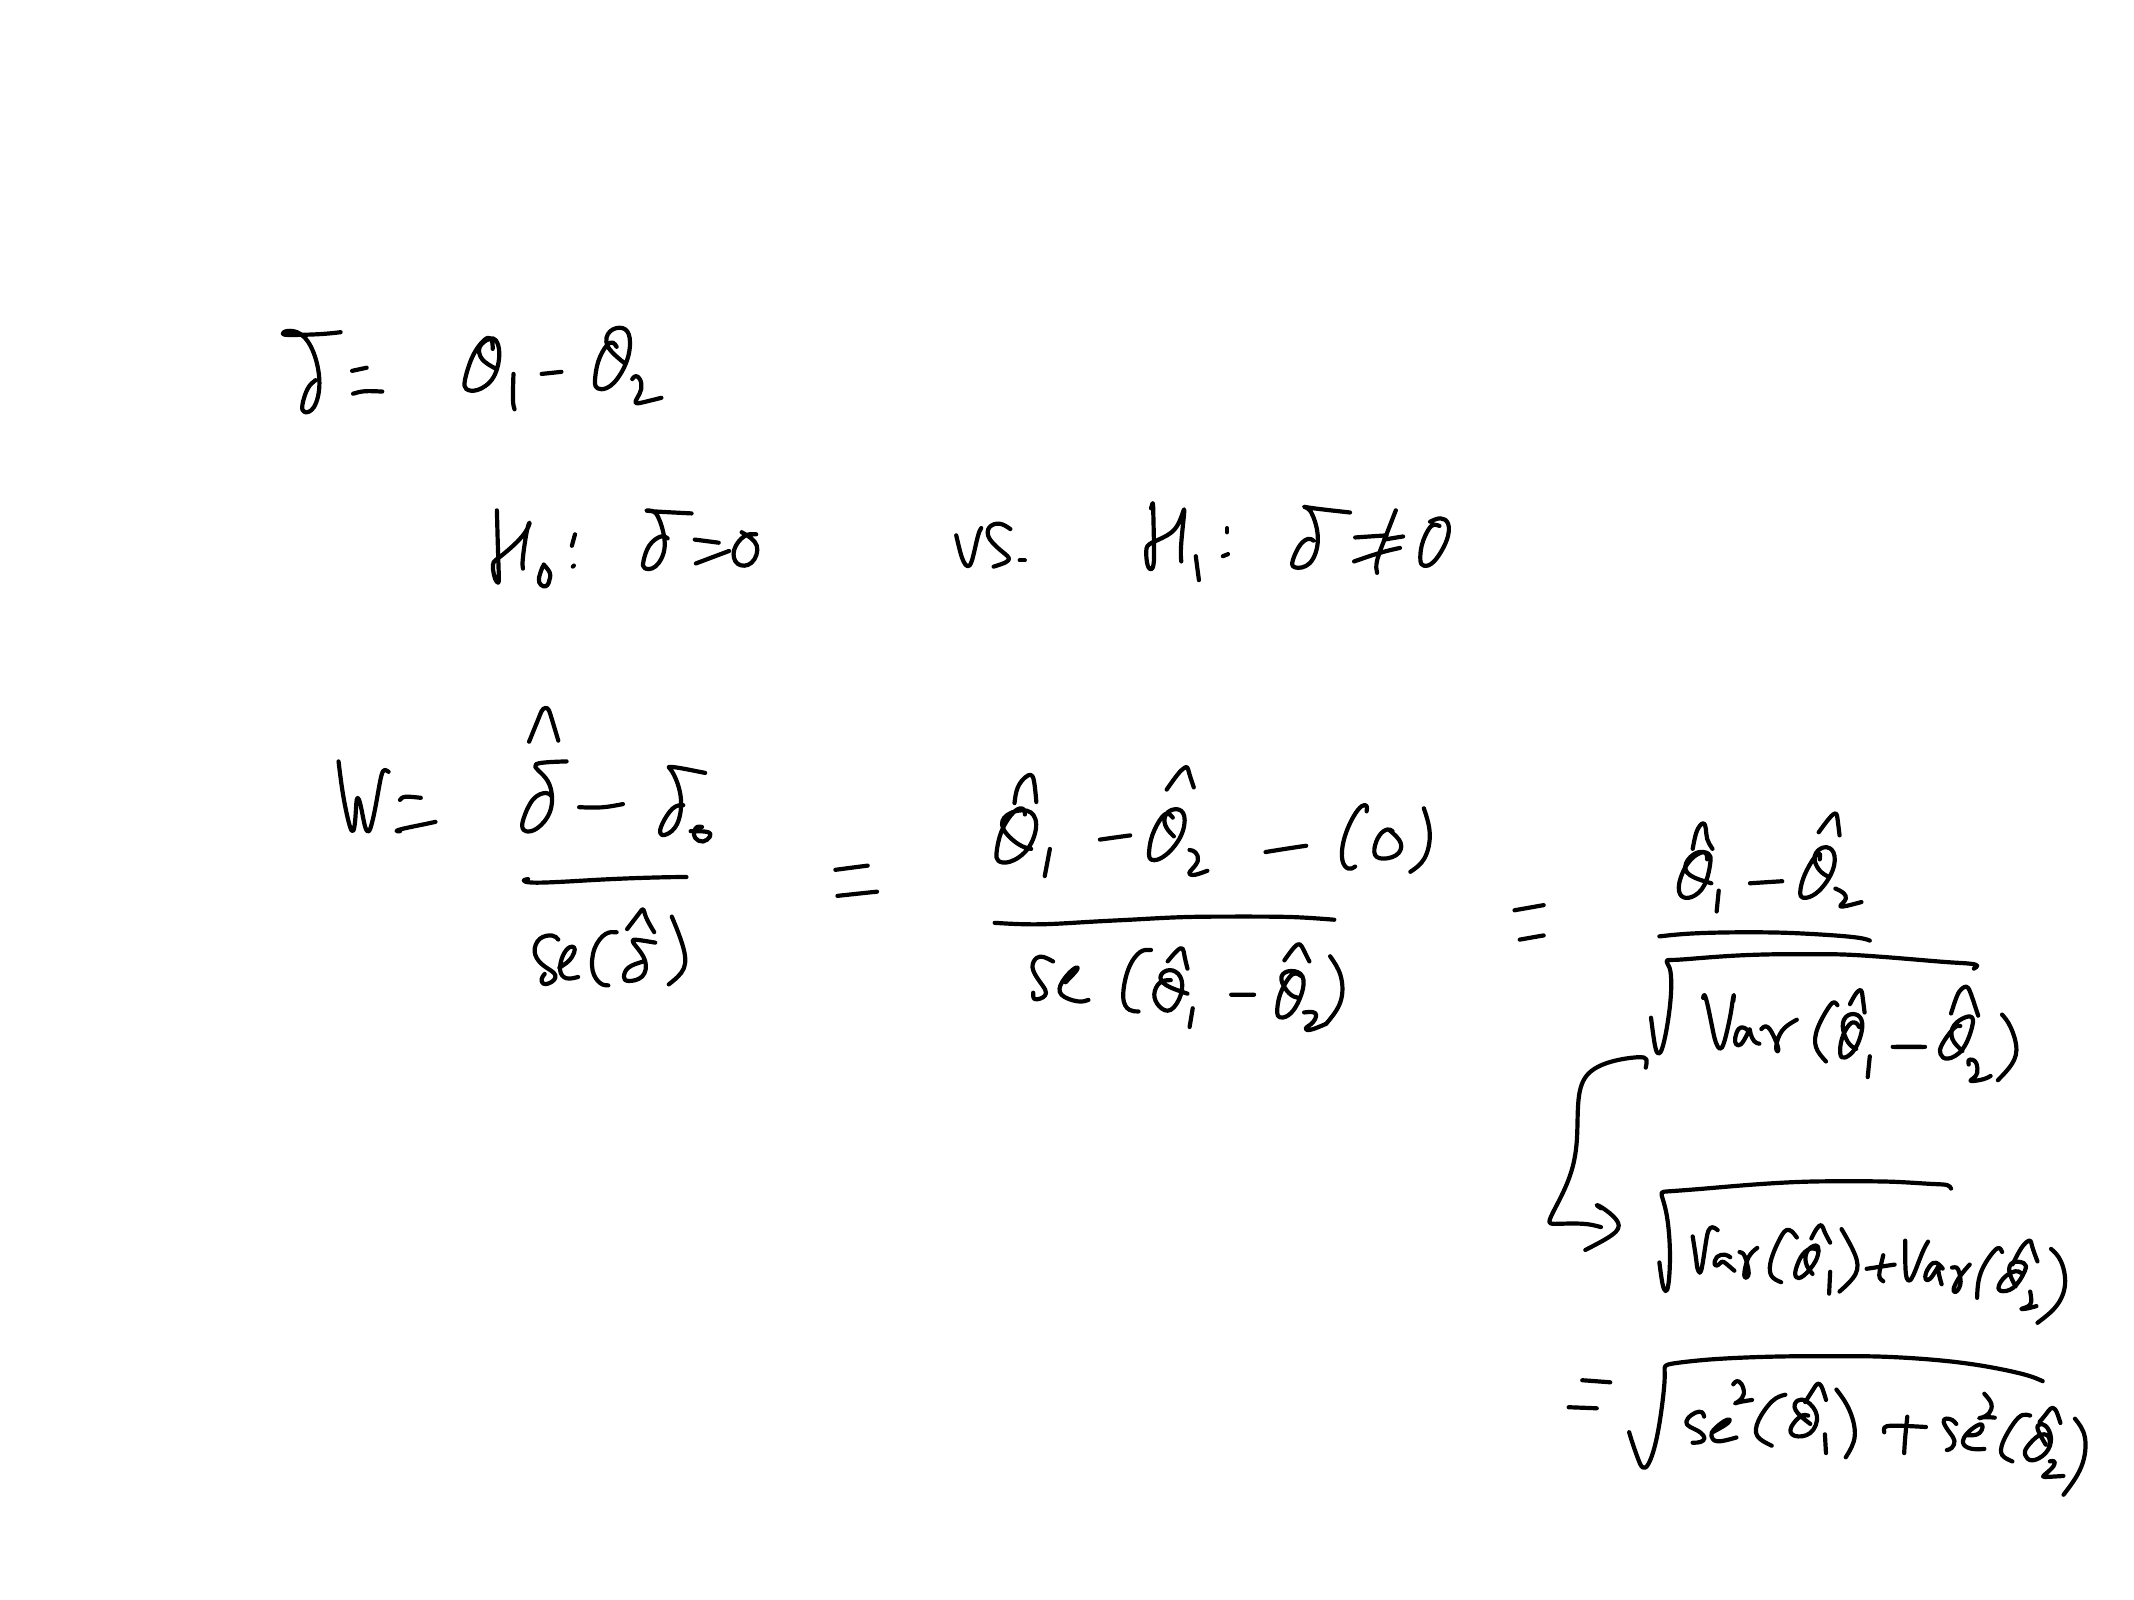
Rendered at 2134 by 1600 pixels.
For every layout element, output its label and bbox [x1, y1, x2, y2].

text_box [282, 327, 2086, 1495]
